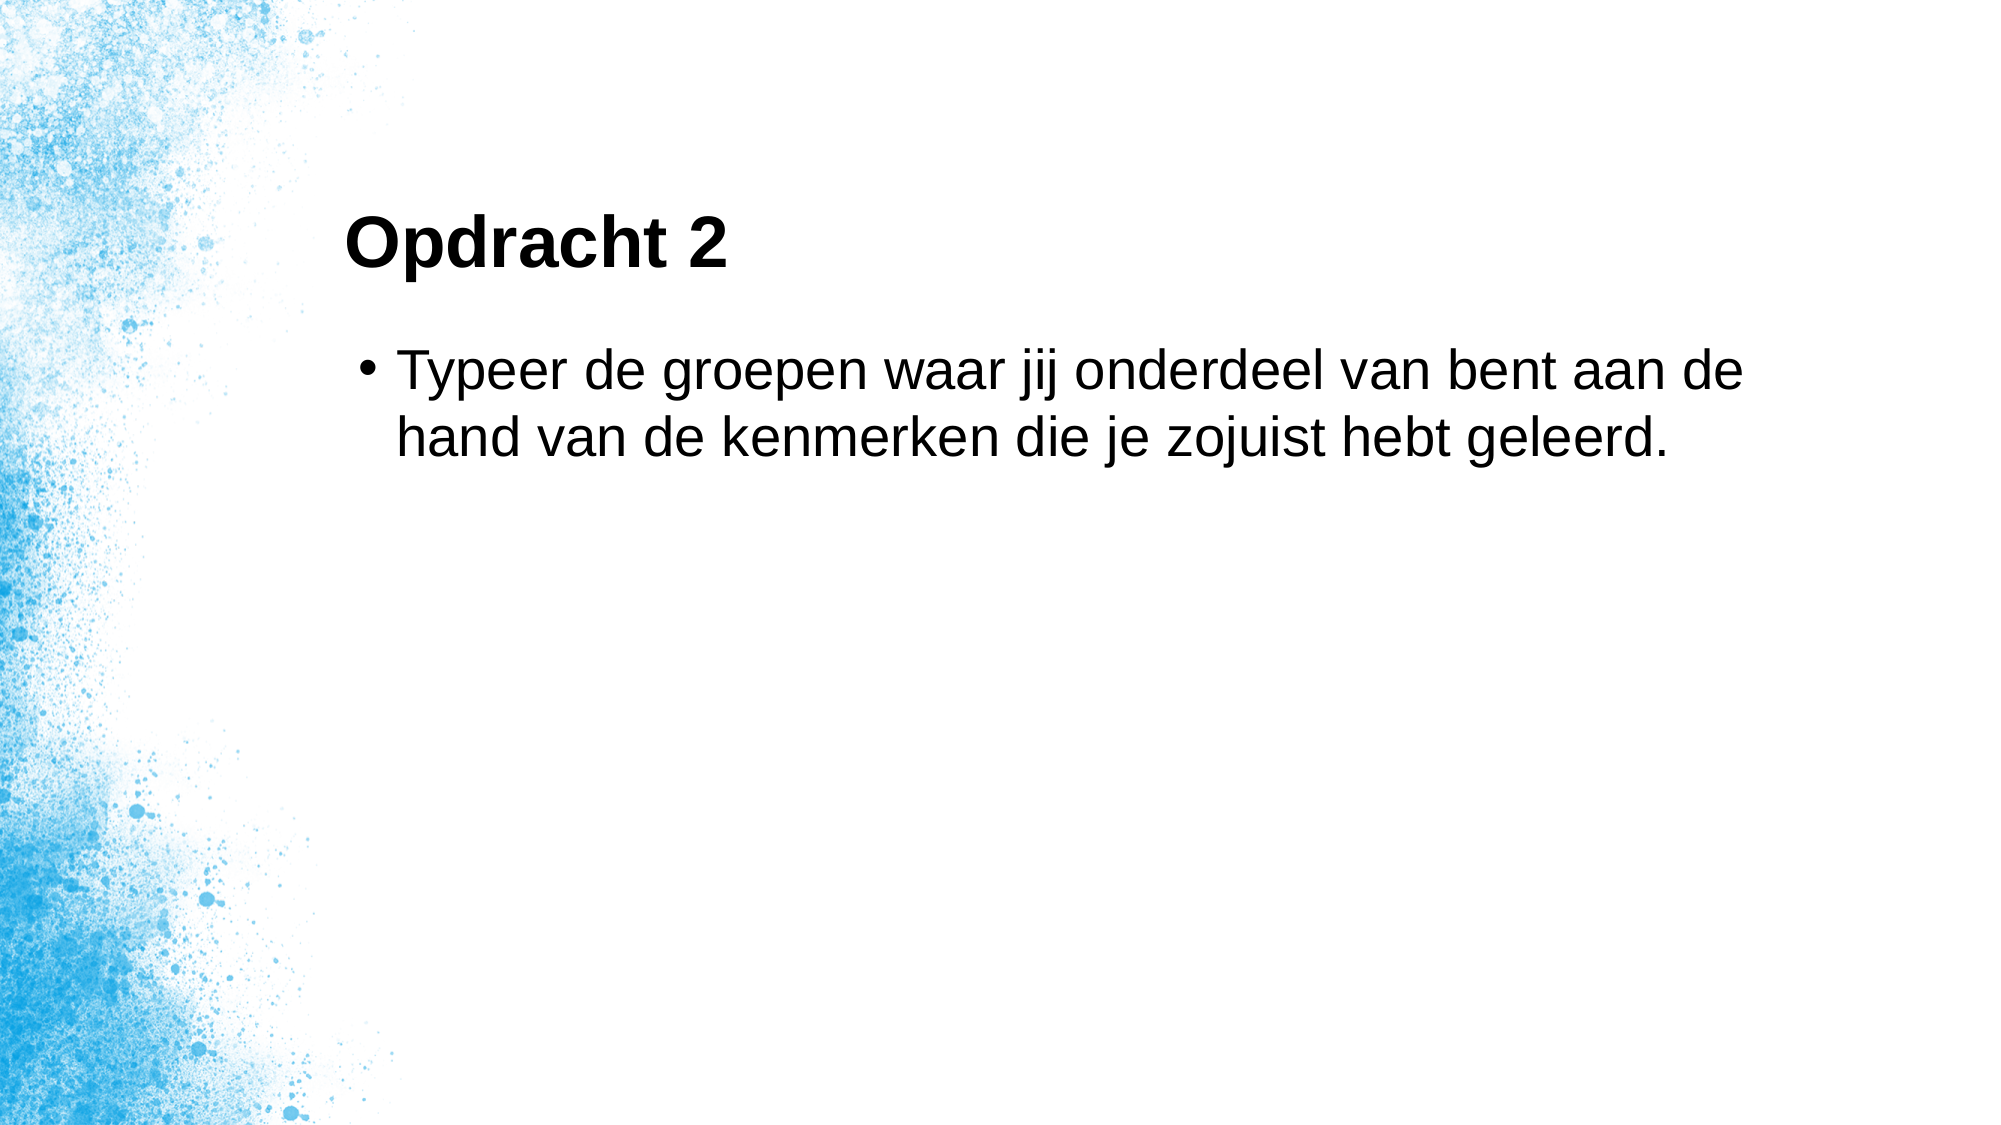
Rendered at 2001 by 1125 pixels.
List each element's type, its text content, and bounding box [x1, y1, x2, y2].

list Typeer de groepen waar jij onderdeel van bent aan de hand van de kenmerken die je zojuist hebt geleerd. [358, 332, 1755, 1047]
title Opdracht 2 [344, 94, 1682, 283]
picture [0, 0, 415, 1125]
